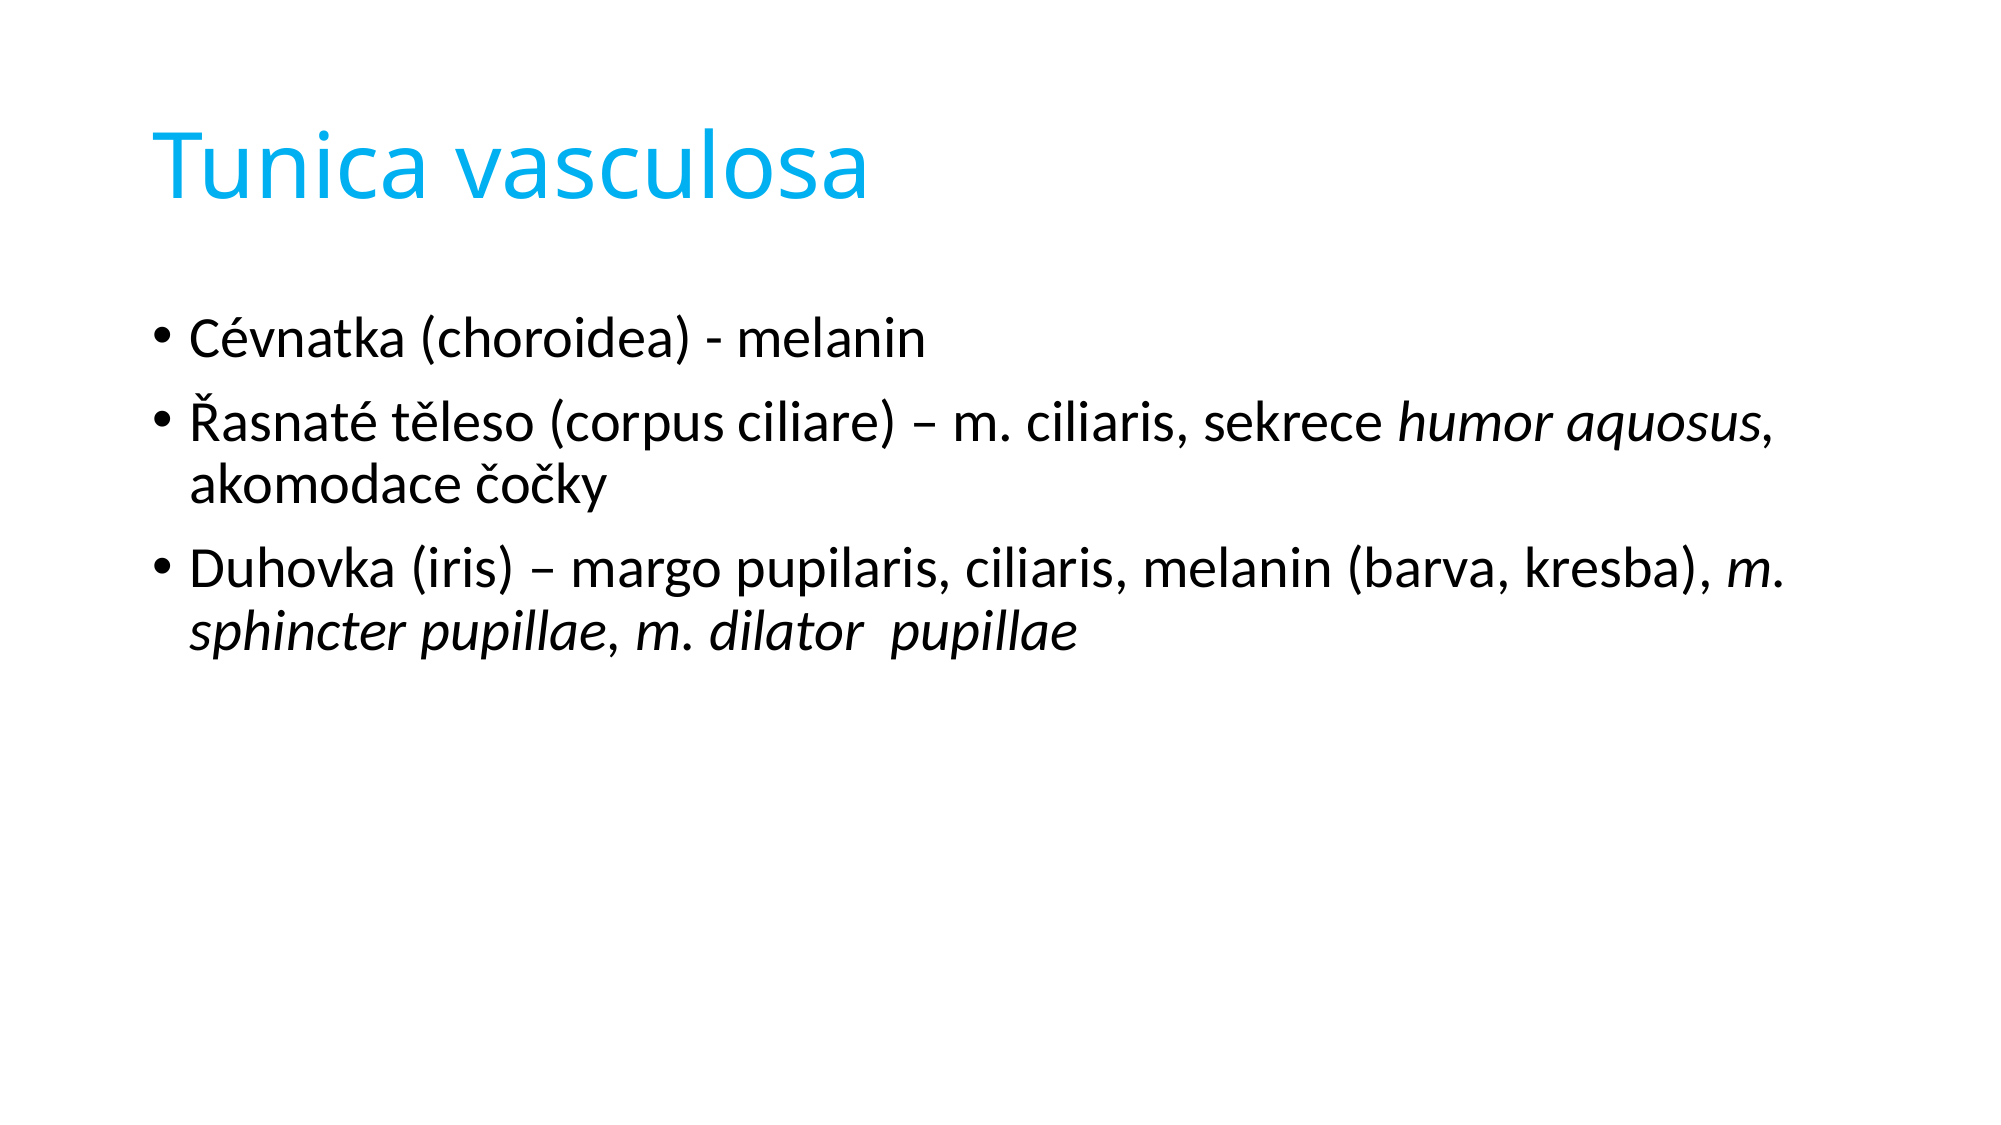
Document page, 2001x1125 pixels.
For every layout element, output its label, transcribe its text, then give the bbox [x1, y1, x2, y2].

title Tunica vasculosa [137, 59, 1863, 278]
list Cévnatka (choroidea) - melanin Řasnaté těleso (corpus ciliare) – m. ciliaris, sekrece humor aquosus, akomodace čočky Duhovka (iris) – margo pupilaris, ciliaris, melanin (barva, kresba), m. sphincter pupillae, m. dilator pupillae [137, 299, 1863, 1014]
